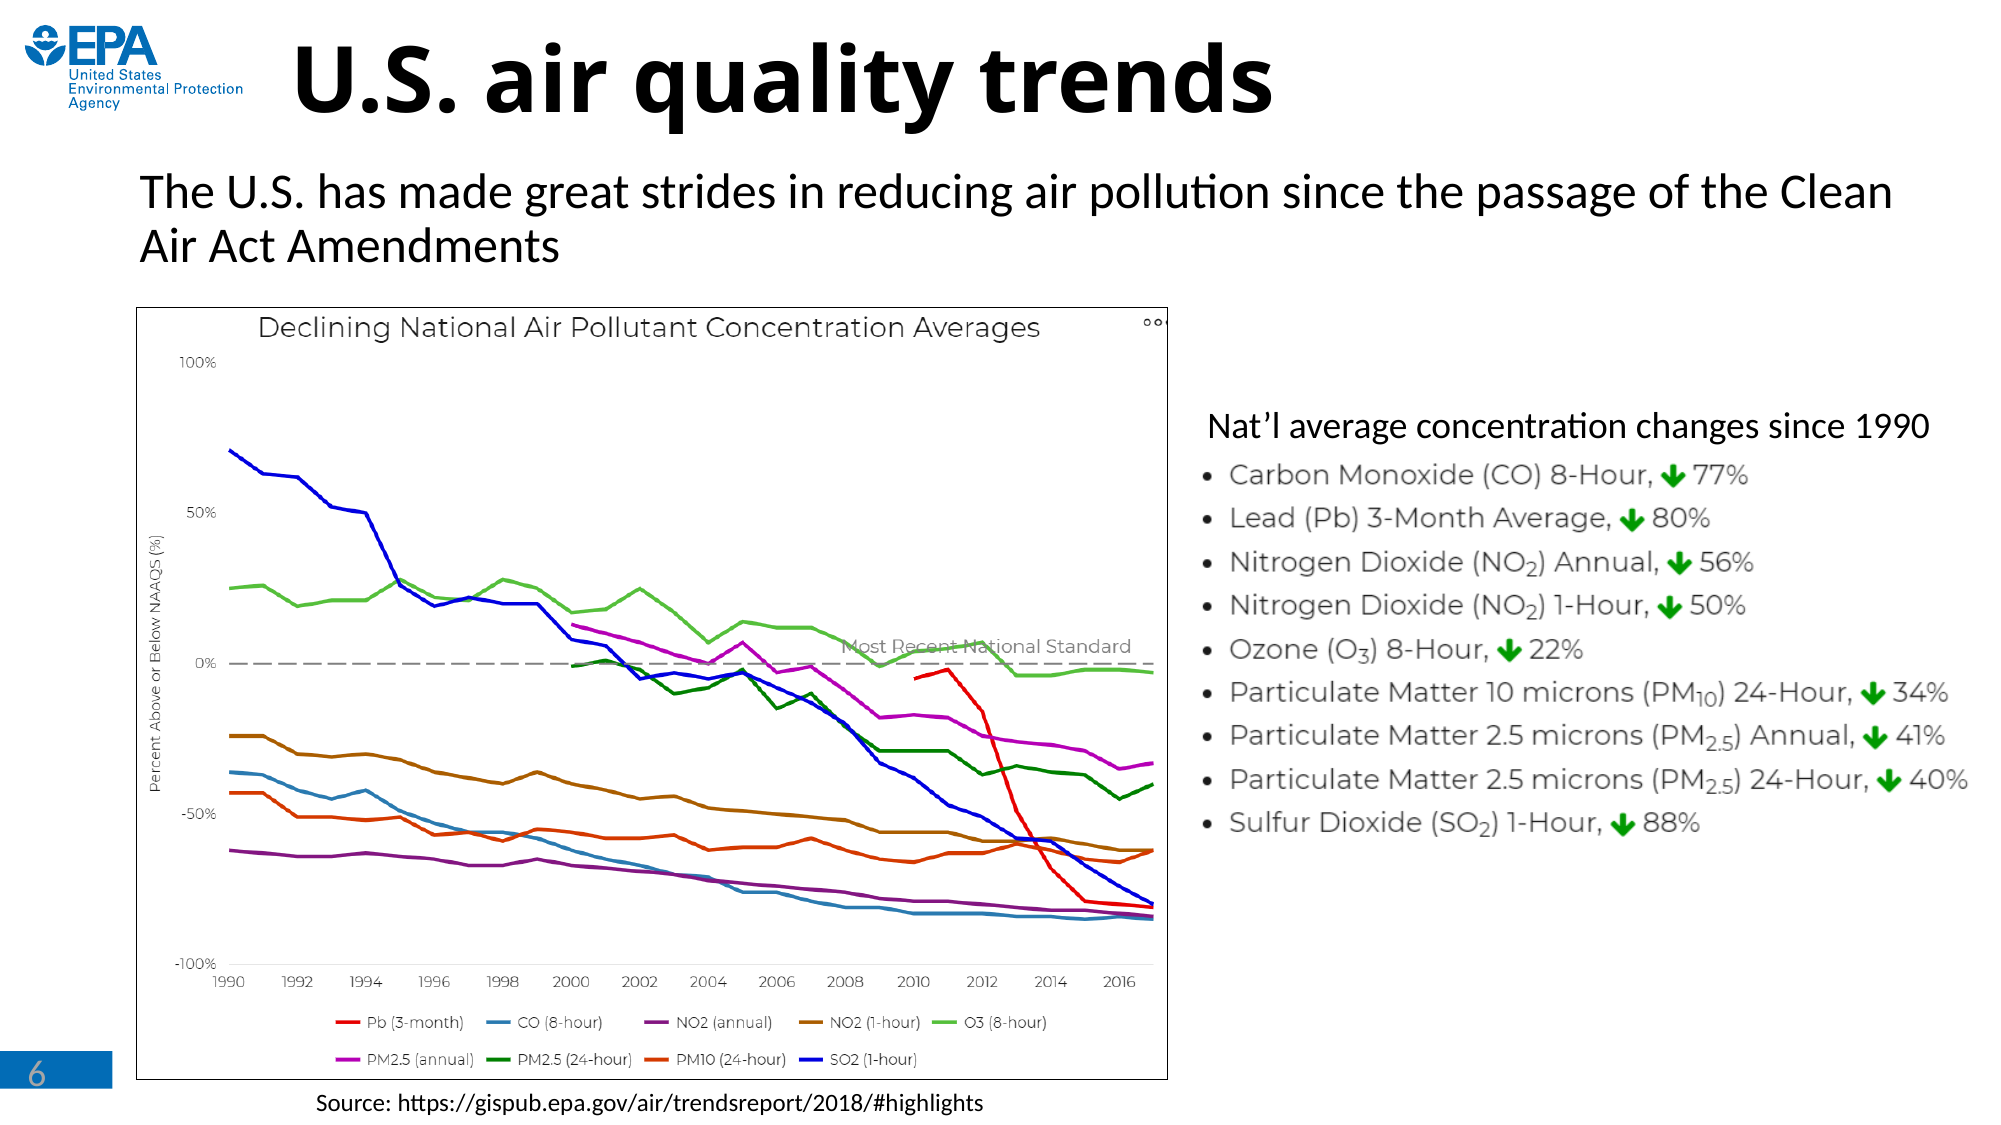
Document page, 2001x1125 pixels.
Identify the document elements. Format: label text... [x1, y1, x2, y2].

text_box Nat’l average concentration changes since 1990 [1192, 393, 1946, 439]
picture [1176, 439, 1977, 848]
list The U.S. has made great strides in reducing air pollution since the passage of the Clean Air Act Amendments [124, 157, 1968, 1028]
title U.S. air quality trends [275, 0, 2000, 167]
text_box Source: https://gispub.epa.gov/air/trendsreport/2018/#highlights [301, 1080, 1001, 1125]
picture [136, 307, 1168, 1080]
